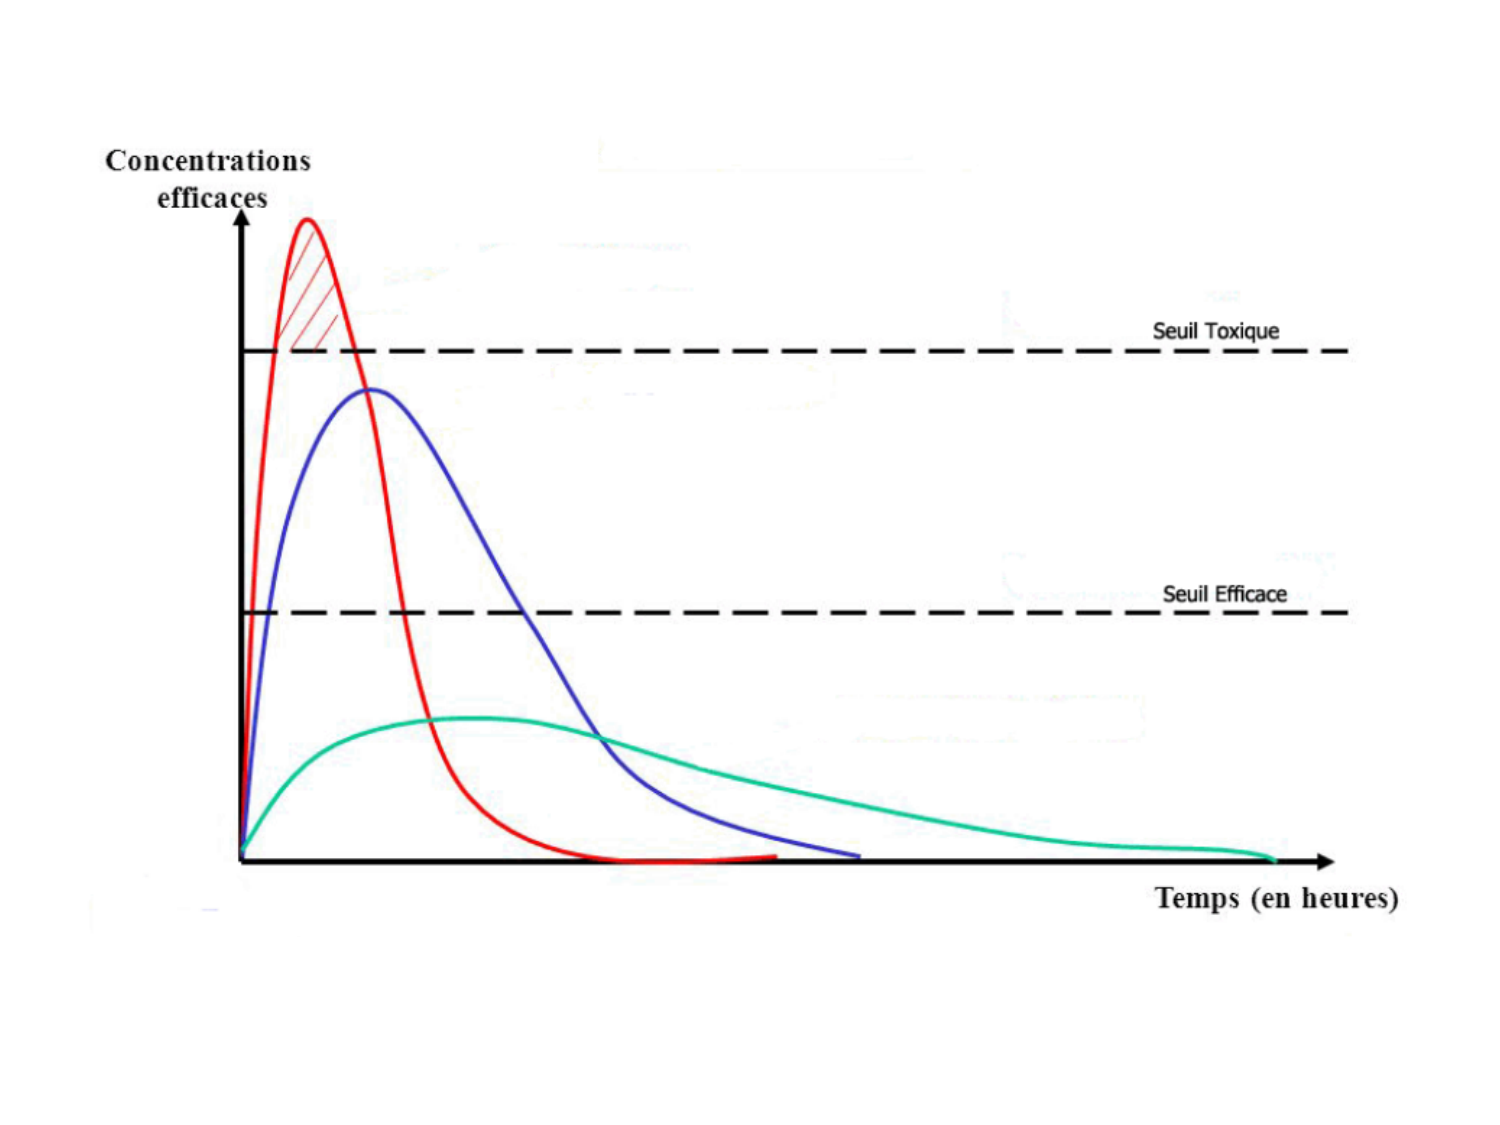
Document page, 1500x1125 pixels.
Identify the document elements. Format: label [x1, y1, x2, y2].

list [74, 126, 1426, 937]
